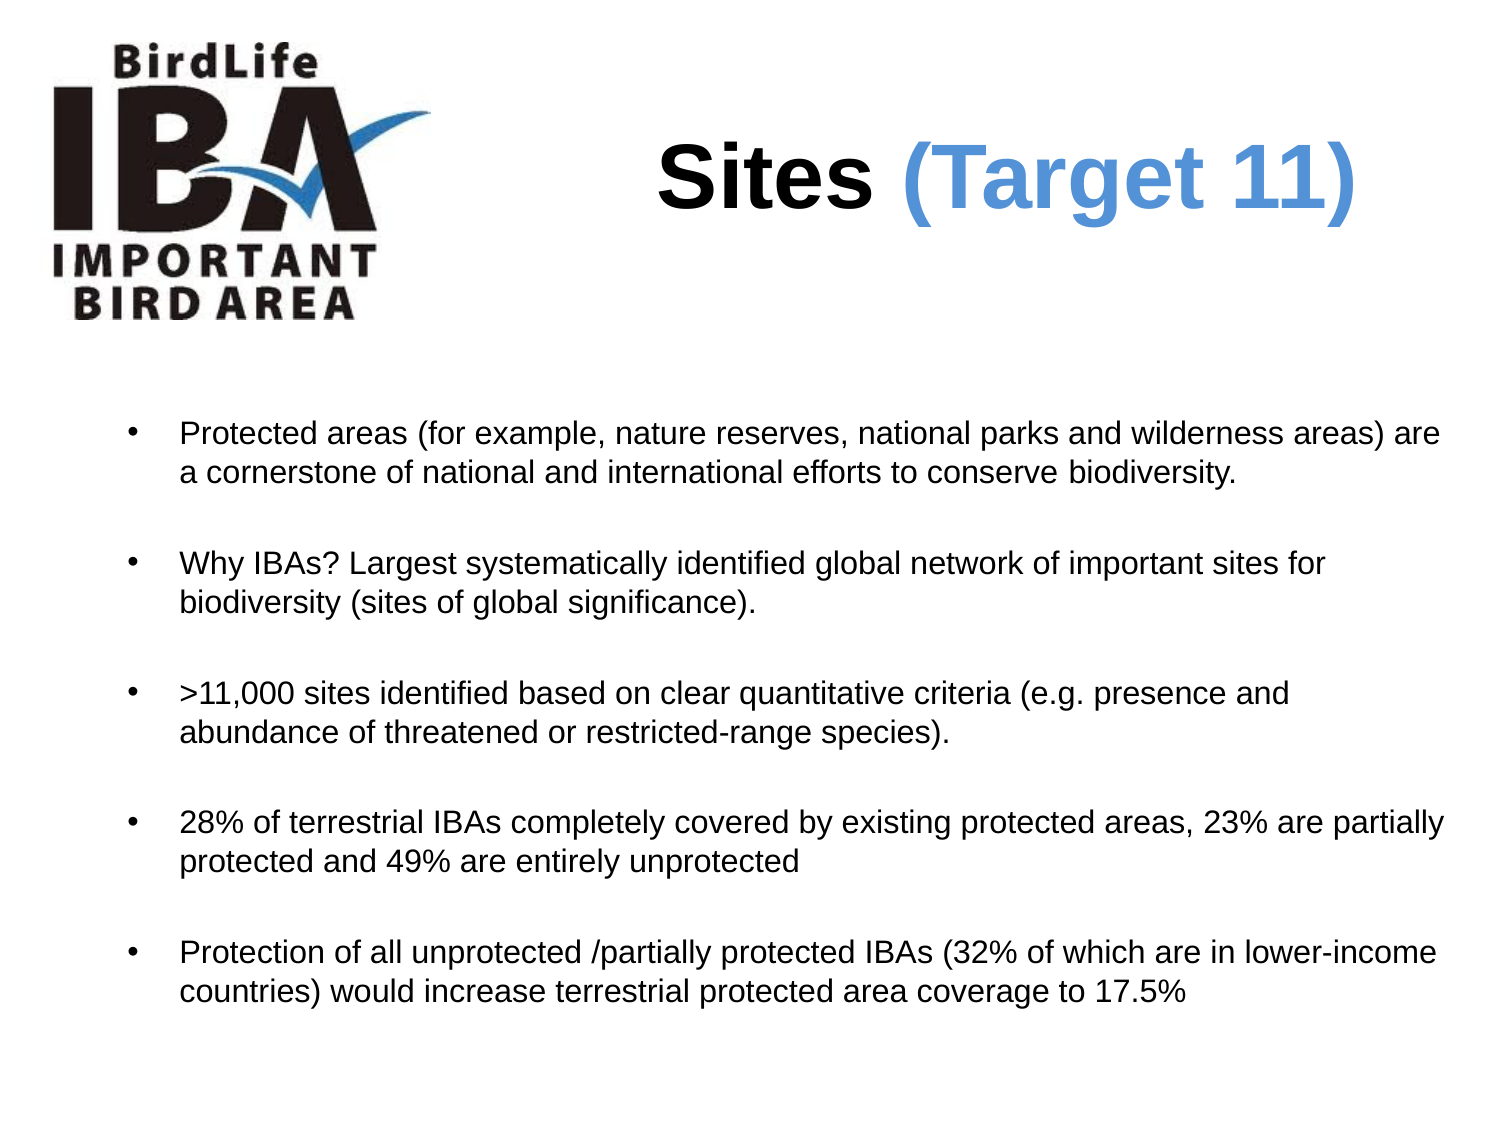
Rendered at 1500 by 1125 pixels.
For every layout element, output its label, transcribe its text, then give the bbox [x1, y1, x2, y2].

list Protected areas (for example, nature reserves, national parks and wilderness areas) are a cornerstone of national and international efforts to conserve biodiversity. Why IBAs? Largest systematically identified global network of important sites for biodiversity (sites of global significance). >11,000 sites identified based on clear quantitative criteria (e.g. presence and abundance of threatened or restricted-range species). 28% of terrestrial IBAs completely covered by existing protected areas, 23% are partially protected and 49% are entirely unprotected Protection of all unprotected /partially protected IBAs (32% of which are in lower-income countries) would increase terrestrial protected area coverage to 17.5% [112, 184, 1463, 1024]
picture [40, 42, 432, 320]
title Sites (Target 11) [537, 78, 1427, 184]
